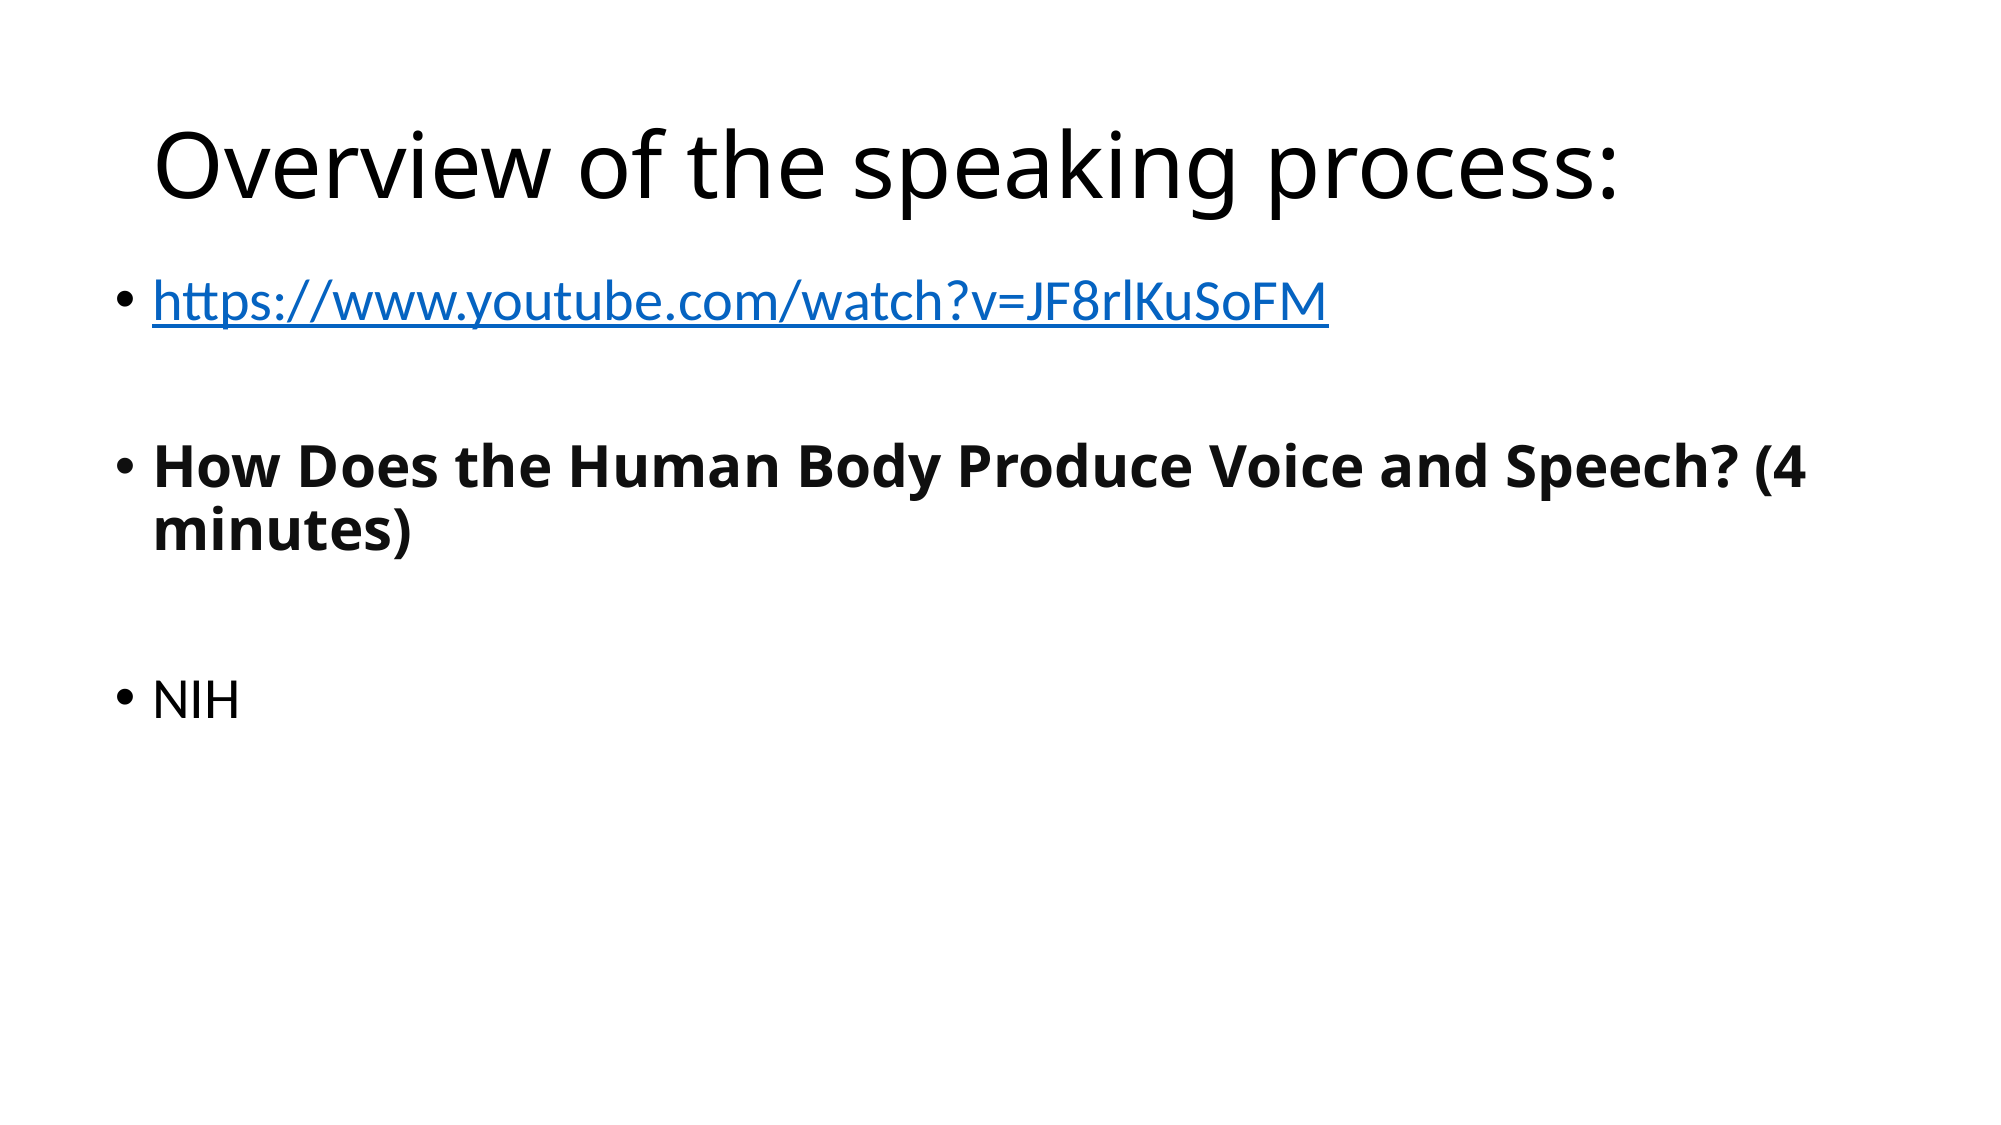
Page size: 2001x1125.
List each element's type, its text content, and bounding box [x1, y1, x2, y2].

title Overview of the speaking process: [137, 59, 1863, 262]
list https://www.youtube.com/watch?v=JF8rlKuSoFM How Does the Human Body Produce Voice and Speech? (4 minutes) NIH [99, 262, 1934, 1039]
